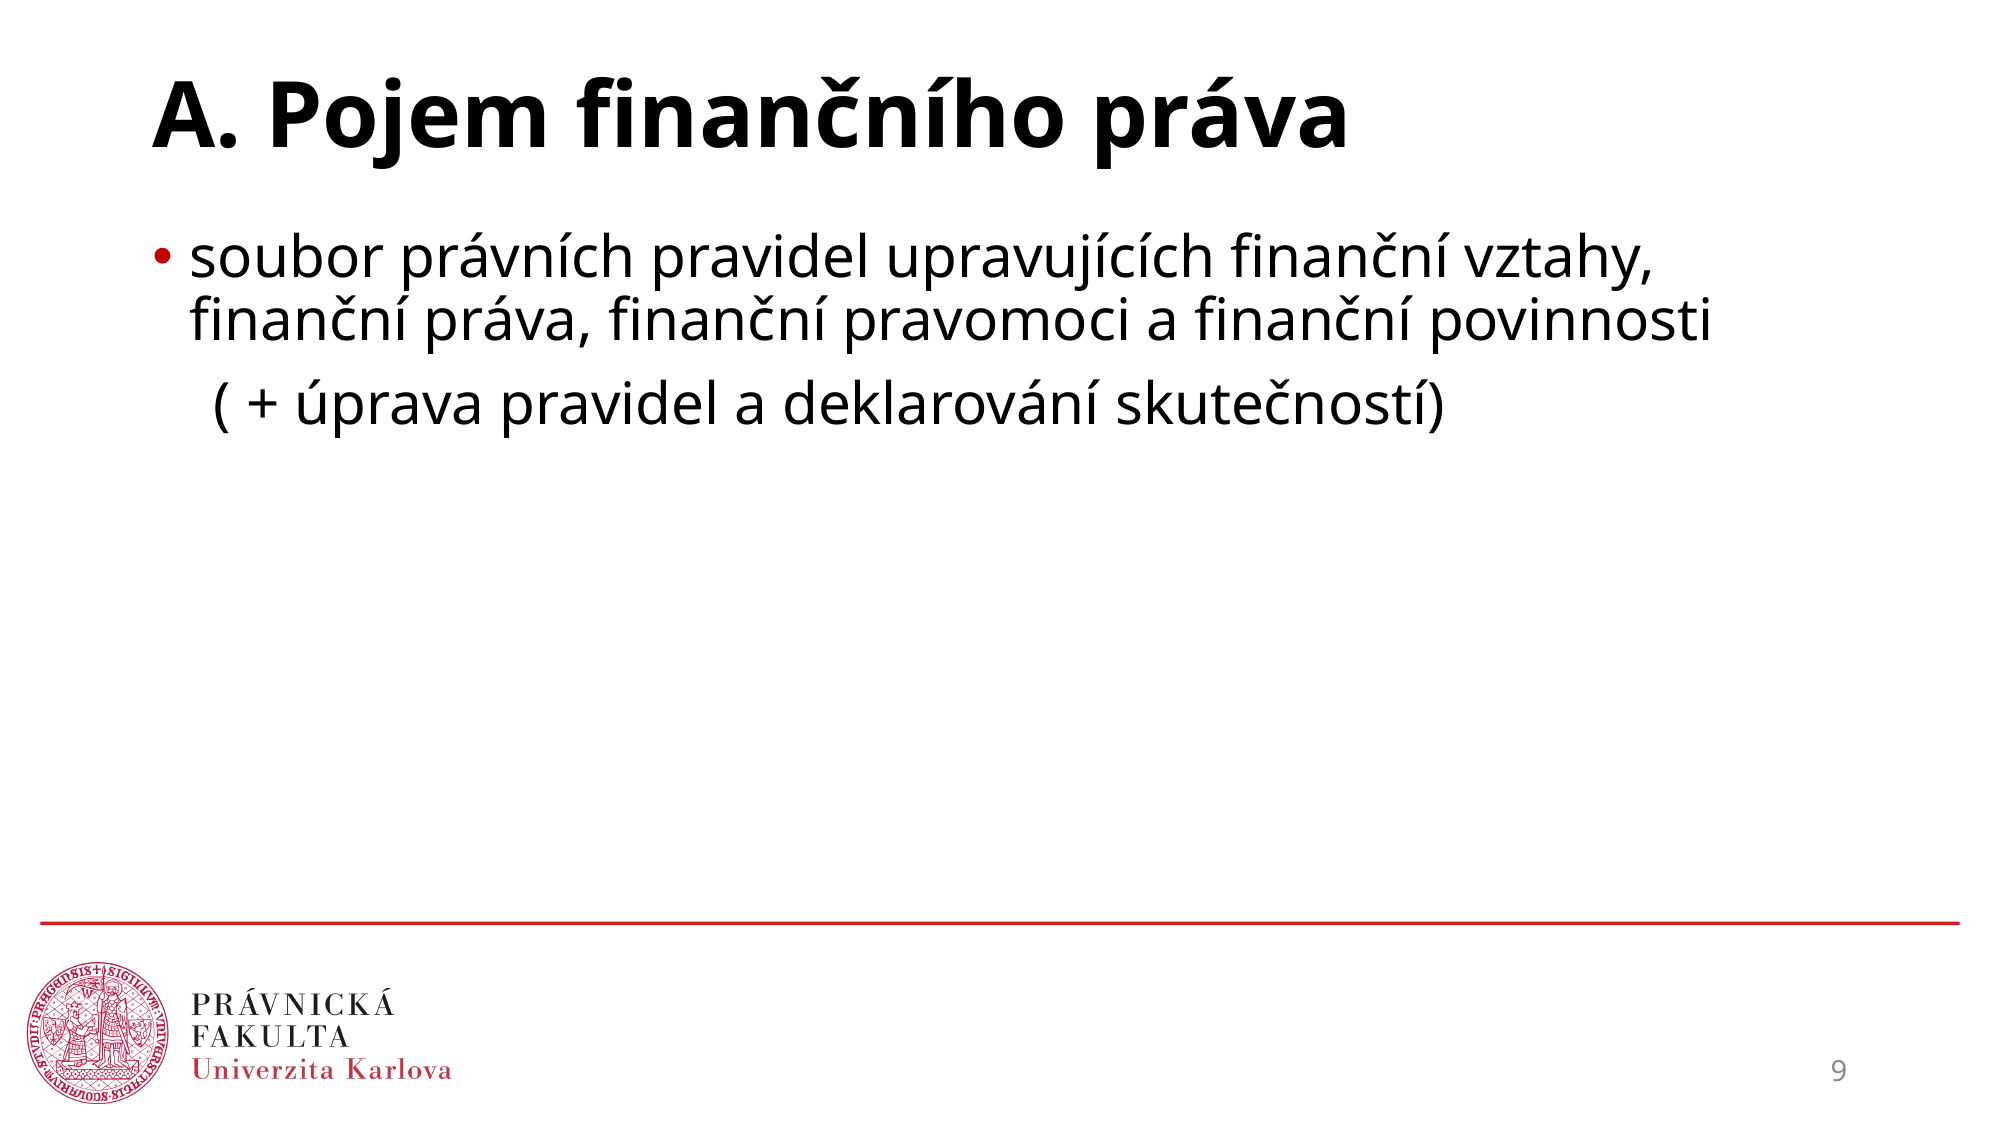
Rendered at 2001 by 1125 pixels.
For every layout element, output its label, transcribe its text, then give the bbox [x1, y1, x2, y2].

slide_number 9 [1412, 1042, 1863, 1103]
title A. Pojem finančního práva [137, 2, 1863, 220]
picture [26, 962, 452, 1104]
list soubor právních pravidel upravujících finanční vztahy, finanční práva, finanční pravomoci a finanční povinnosti ( + úprava pravidel a deklarování skutečností) [137, 220, 1863, 905]
